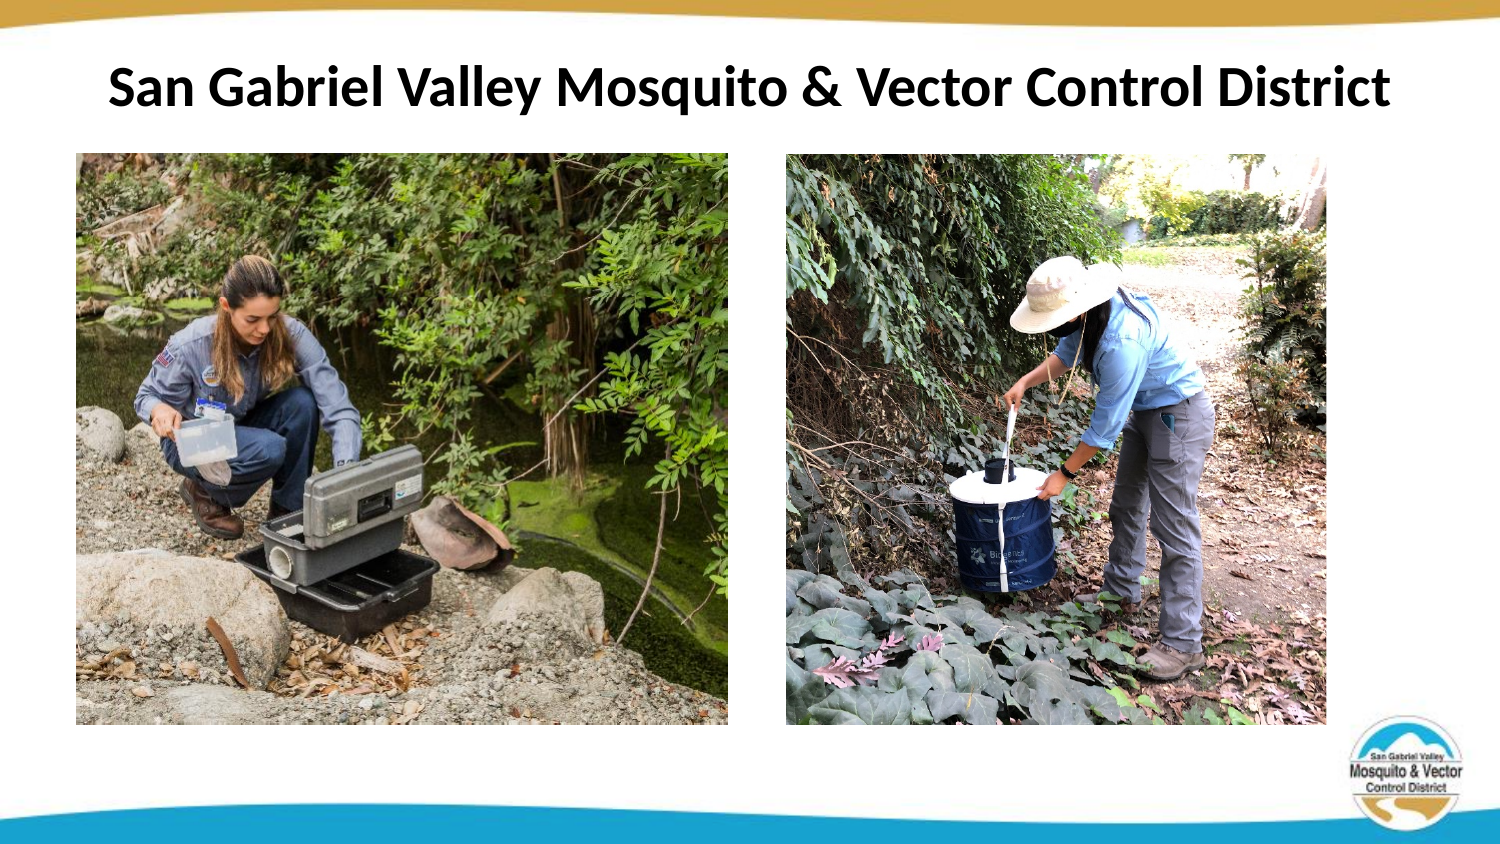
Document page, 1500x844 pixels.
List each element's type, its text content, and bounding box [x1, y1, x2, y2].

text_box San Gabriel Valley Mosquito & Vector Control District [50, 40, 1450, 126]
picture [785, 153, 1327, 725]
picture [76, 153, 728, 725]
